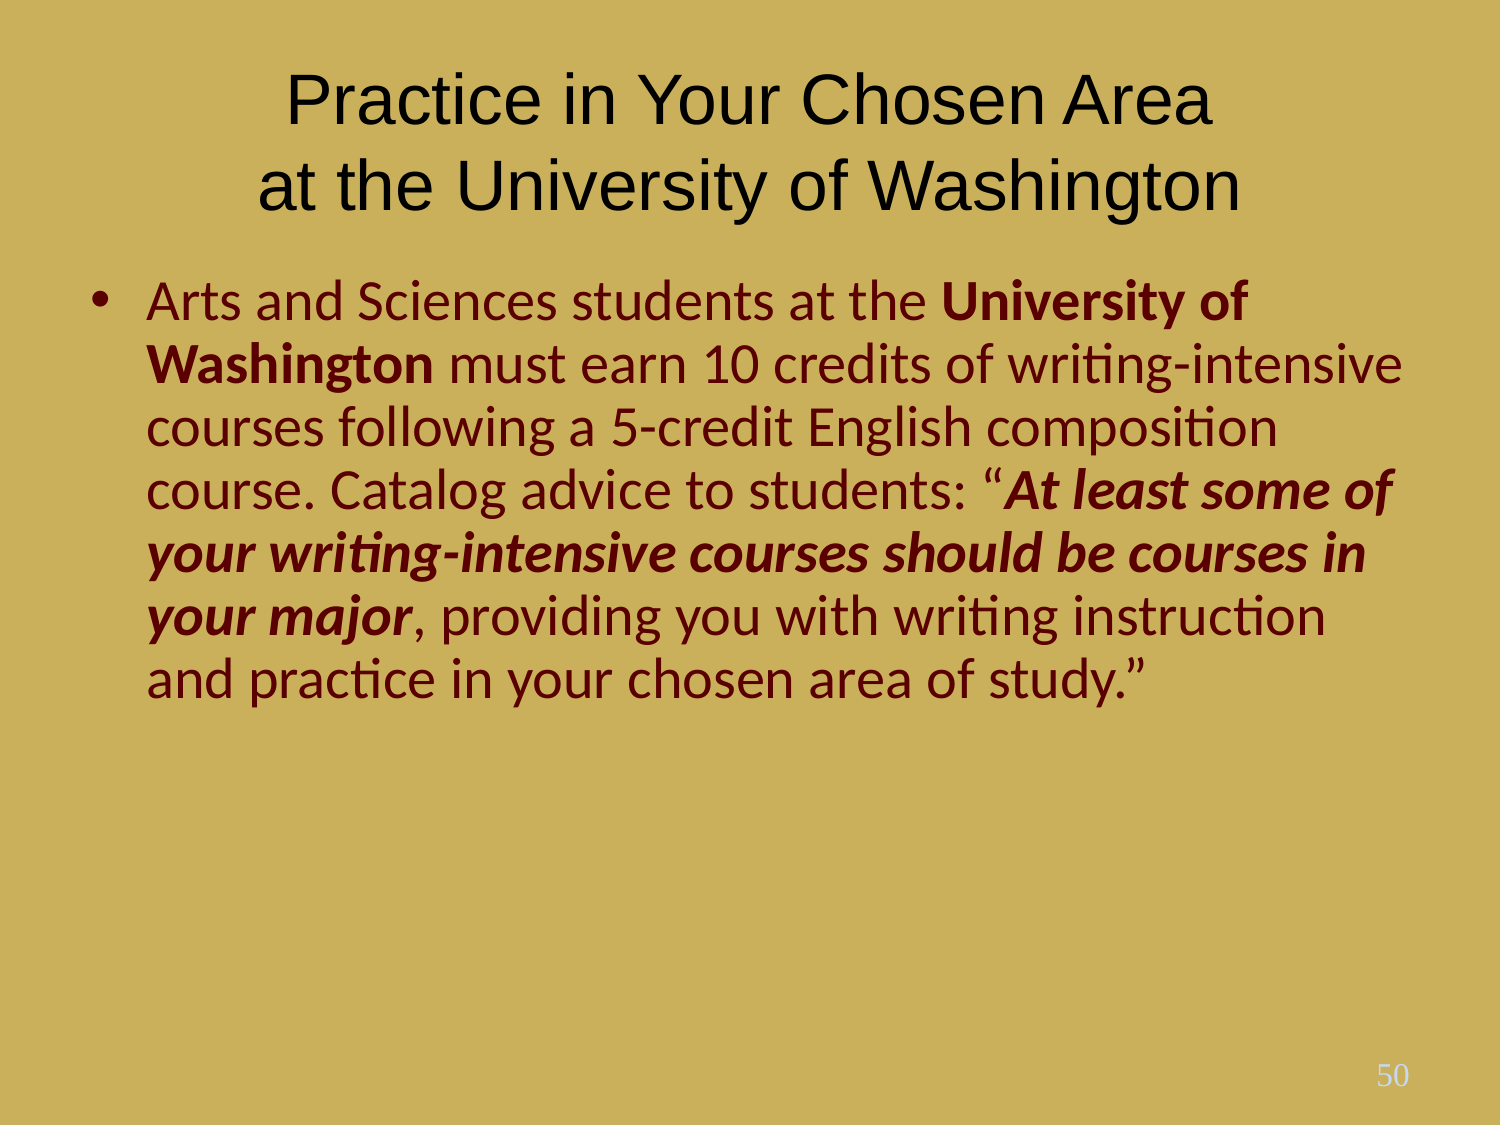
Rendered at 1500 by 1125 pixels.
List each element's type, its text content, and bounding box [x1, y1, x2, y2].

list Arts and Sciences students at the University of Washington must earn 10 credits of writing-intensive courses following a 5-credit English composition course. Catalog advice to students: “At least some of your writing-intensive courses should be courses in your major, providing you with writing instruction and practice in your chosen area of study.” [74, 262, 1426, 1006]
title Practice in Your Chosen Area at the University of Washington [74, 44, 1426, 233]
slide_number 50 [1074, 1042, 1425, 1103]
